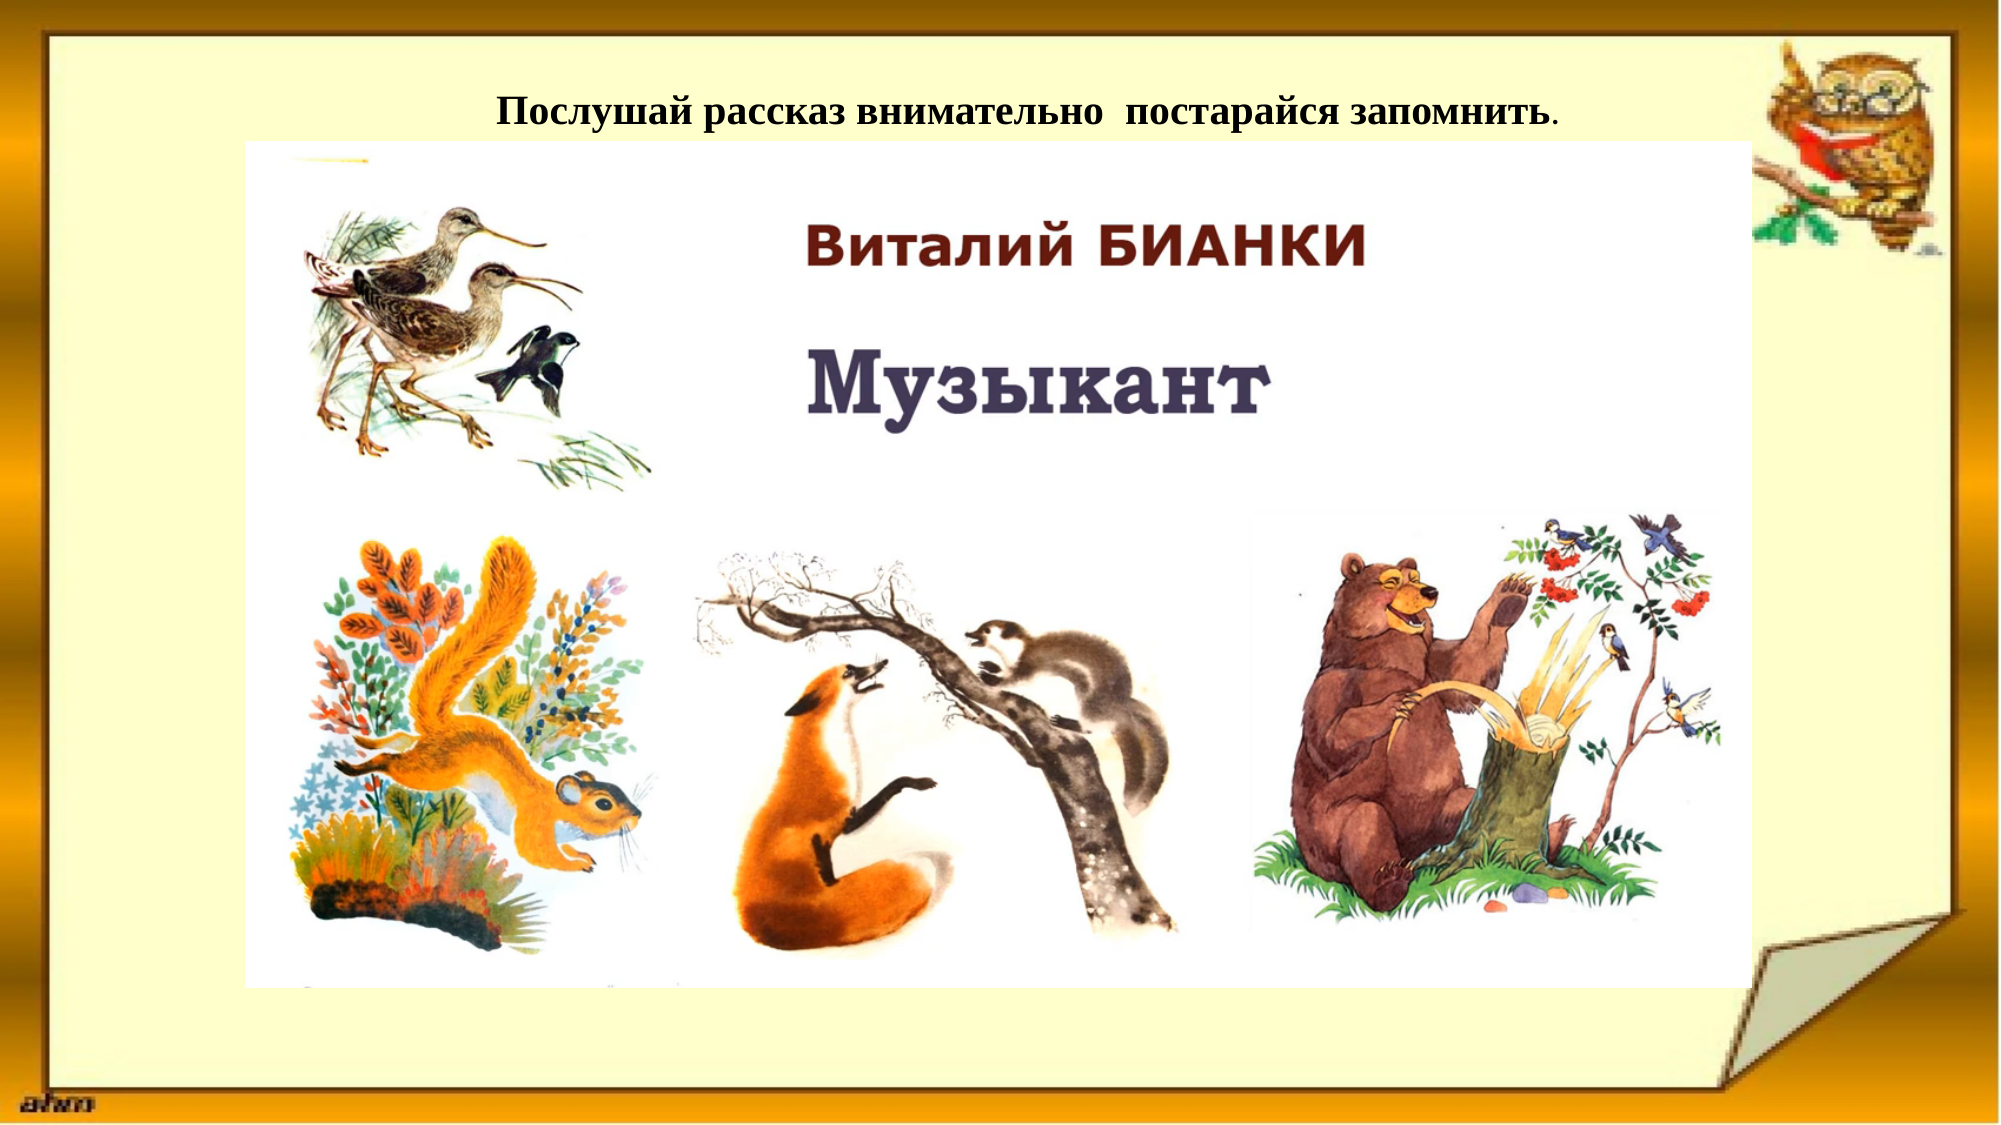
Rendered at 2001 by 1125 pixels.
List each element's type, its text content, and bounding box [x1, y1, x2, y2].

picture [0, 0, 2001, 1125]
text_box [245, 140, 1753, 989]
text_box Послушай рассказ внимательно постарайся запомнить. [481, 75, 1576, 140]
